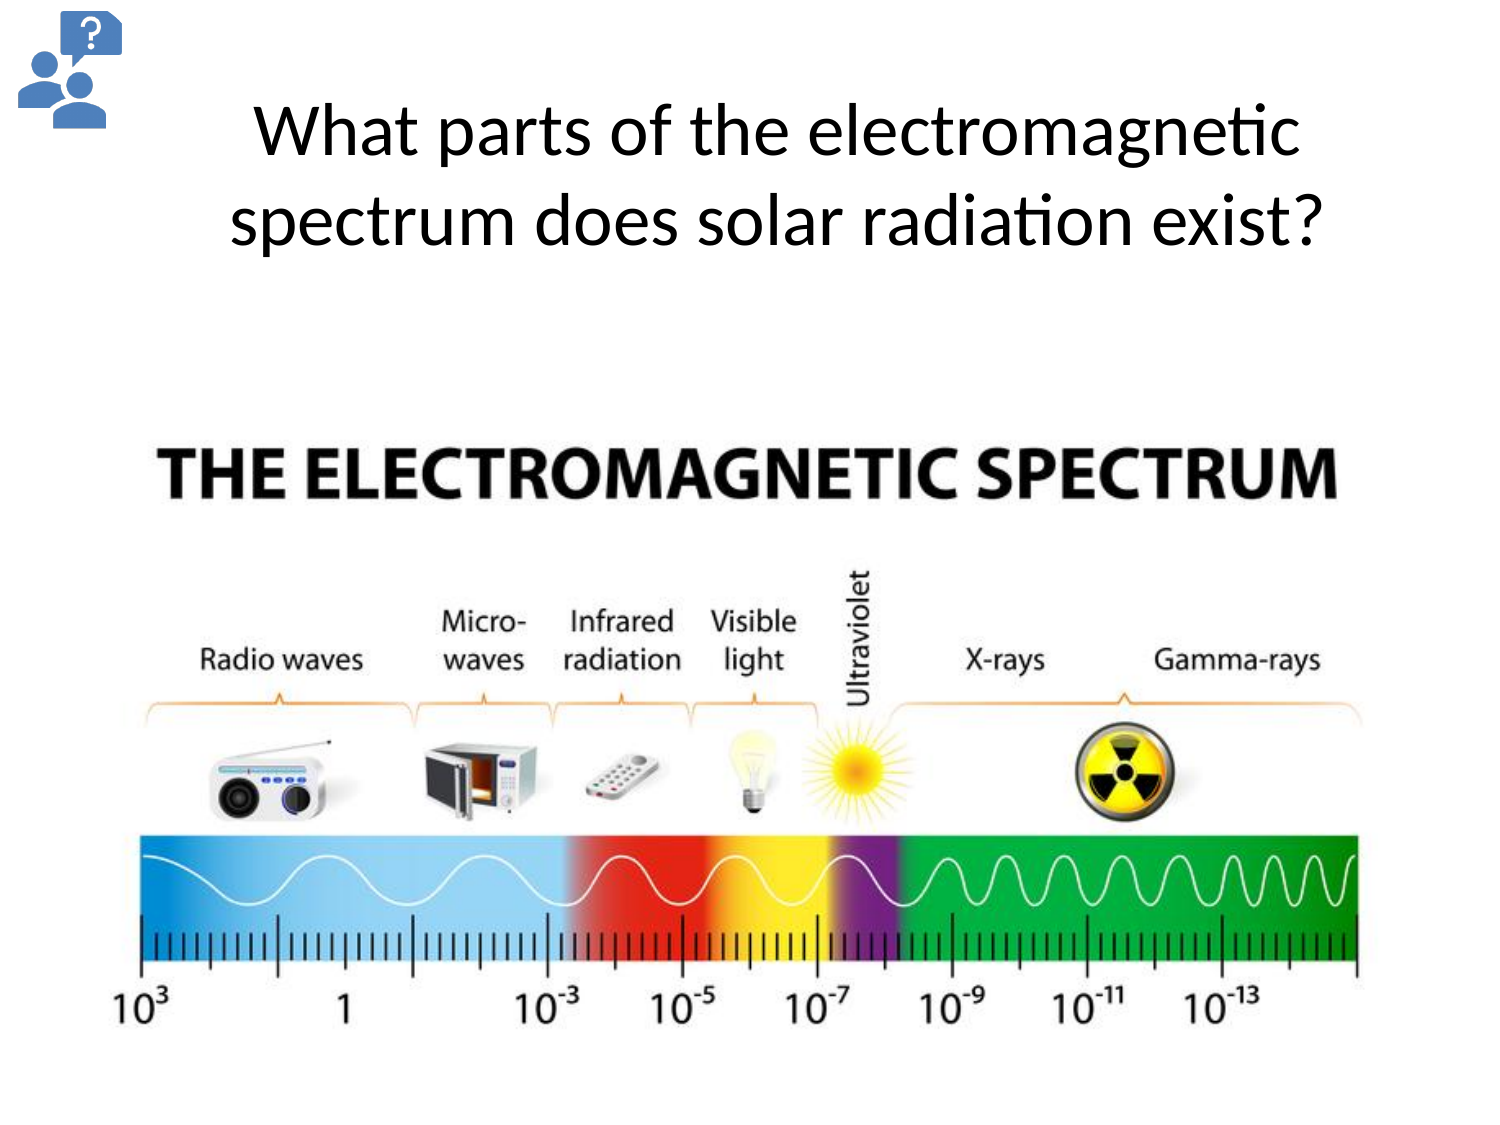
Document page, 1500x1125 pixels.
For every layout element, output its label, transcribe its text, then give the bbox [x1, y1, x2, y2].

picture [96, 371, 1404, 1092]
text_box [0, 0, 140, 140]
text_box What parts of the electromagnetic spectrum does solar radiation exist? [124, 64, 1432, 275]
